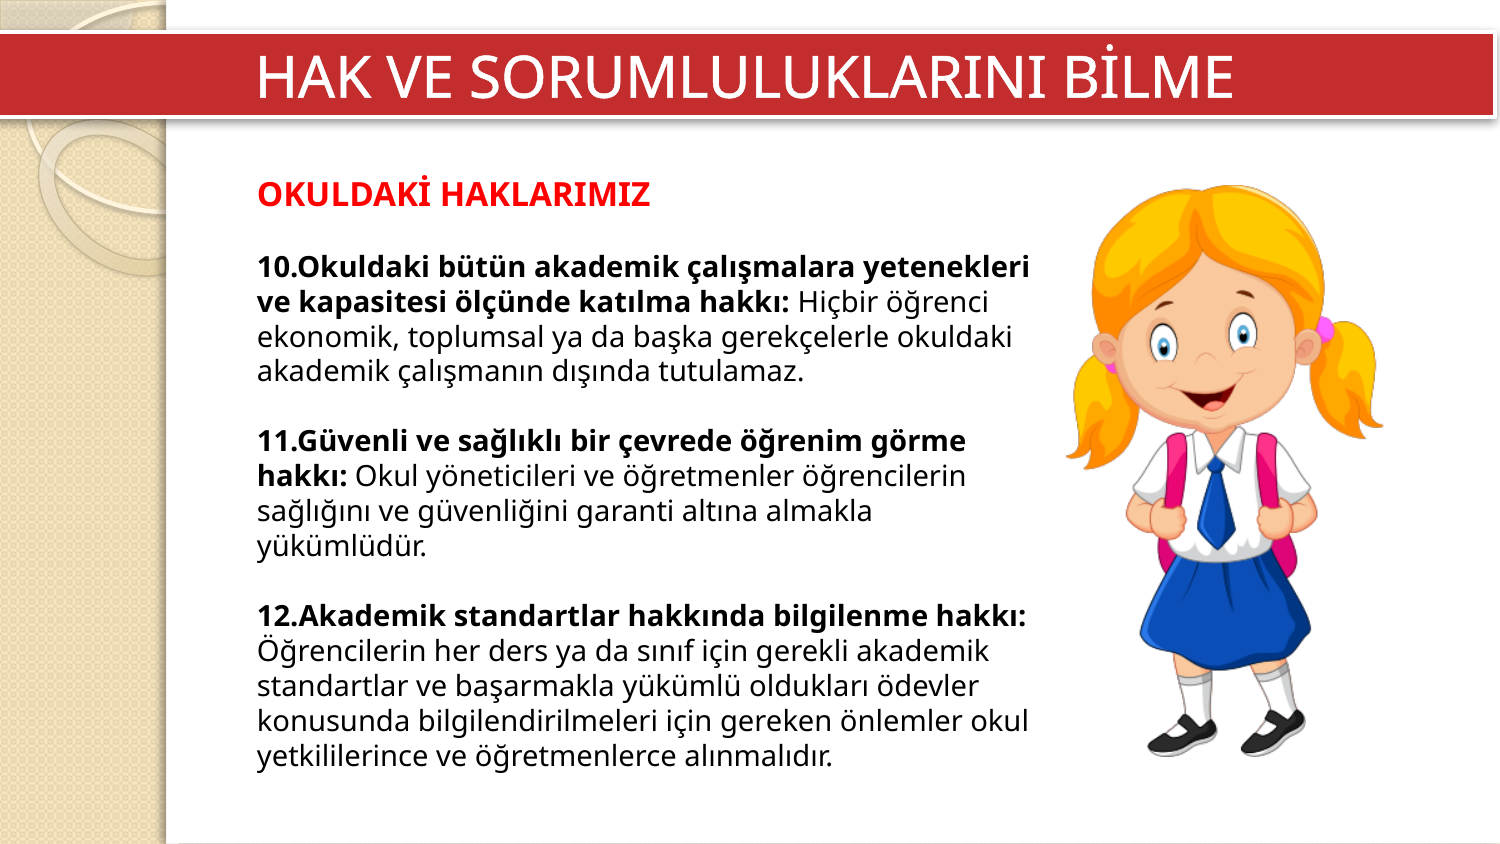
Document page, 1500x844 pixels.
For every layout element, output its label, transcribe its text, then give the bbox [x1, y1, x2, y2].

picture [951, 185, 1500, 758]
text_box OKULDAKİ HAKLARIMIZ 10.Okuldaki bütün akademik çalışmalara yetenekleri ve kapasitesi ölçünde katılma hakkı: Hiçbir öğrenci ekonomik, toplumsal ya da başka gerekçelerle okuldaki akademik çalışmanın dışında tutulamaz. 11.Güvenli ve sağlıklı bir çevrede öğrenim görme hakkı: Okul yöneticileri ve öğretmenler öğrencilerin sağlığını ve güvenliğini garanti altına almakla yükümlüdür. 12.Akademik standartlar hakkında bilgilenme hakkı: Öğrencilerin her ders ya da sınıf için gerekli akademik standartlar ve başarmakla yükümlü oldukları ödevler konusunda bilgilendirilmeleri için gereken önlemler okul yetkililerince ve öğretmenlerce alınmalıdır. [242, 165, 1053, 844]
text_box HAK VE SORUMLULUKLARINI BİLME [0, 30, 1497, 119]
